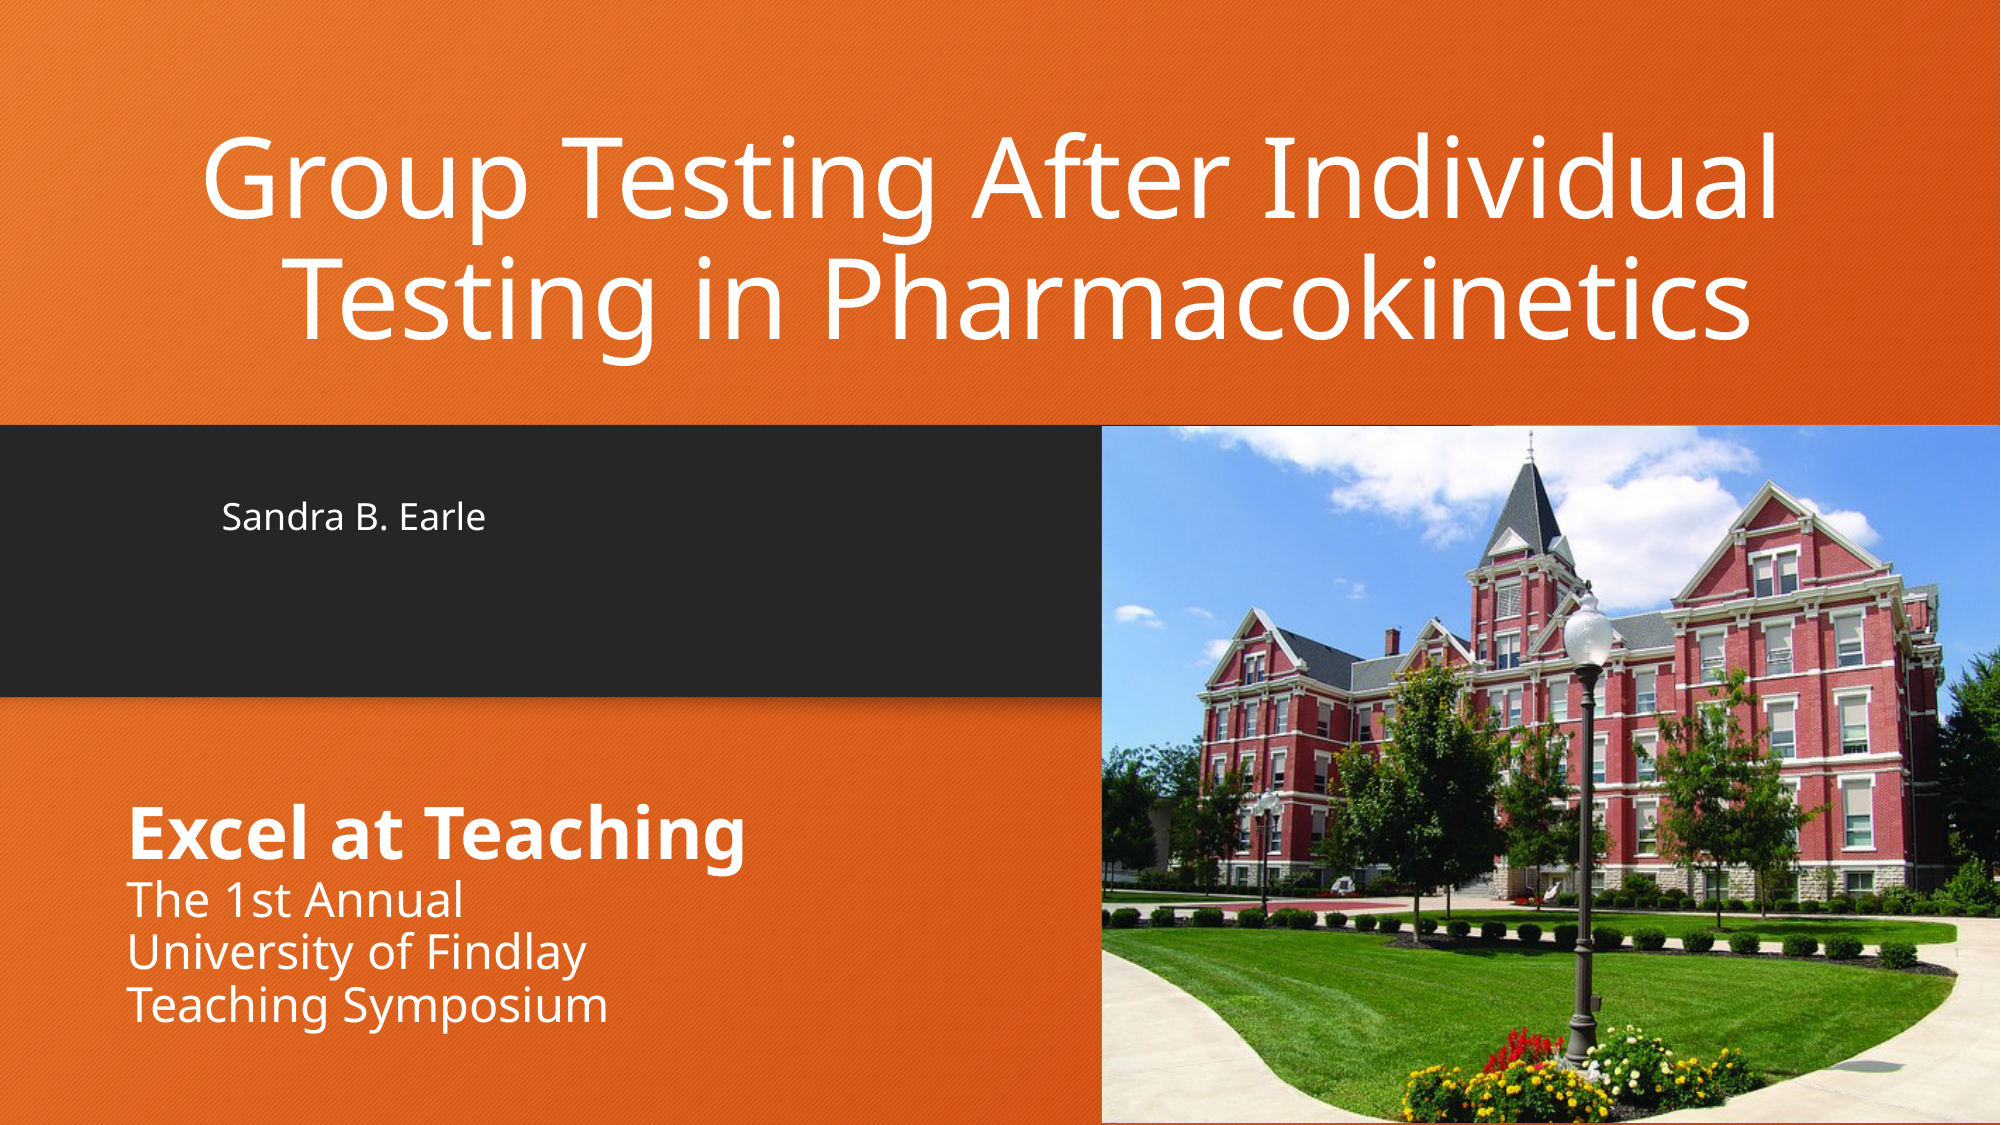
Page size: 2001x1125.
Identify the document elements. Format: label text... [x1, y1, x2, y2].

subtitle Excel at Teaching The 1st Annual University of Findlay Teaching Symposium [111, 720, 940, 1106]
text_box Sandra B. Earle [206, 485, 603, 546]
title Group Testing After Individual Testing in Pharmacokinetics [63, 146, 1800, 372]
picture [0, 426, 2000, 1123]
